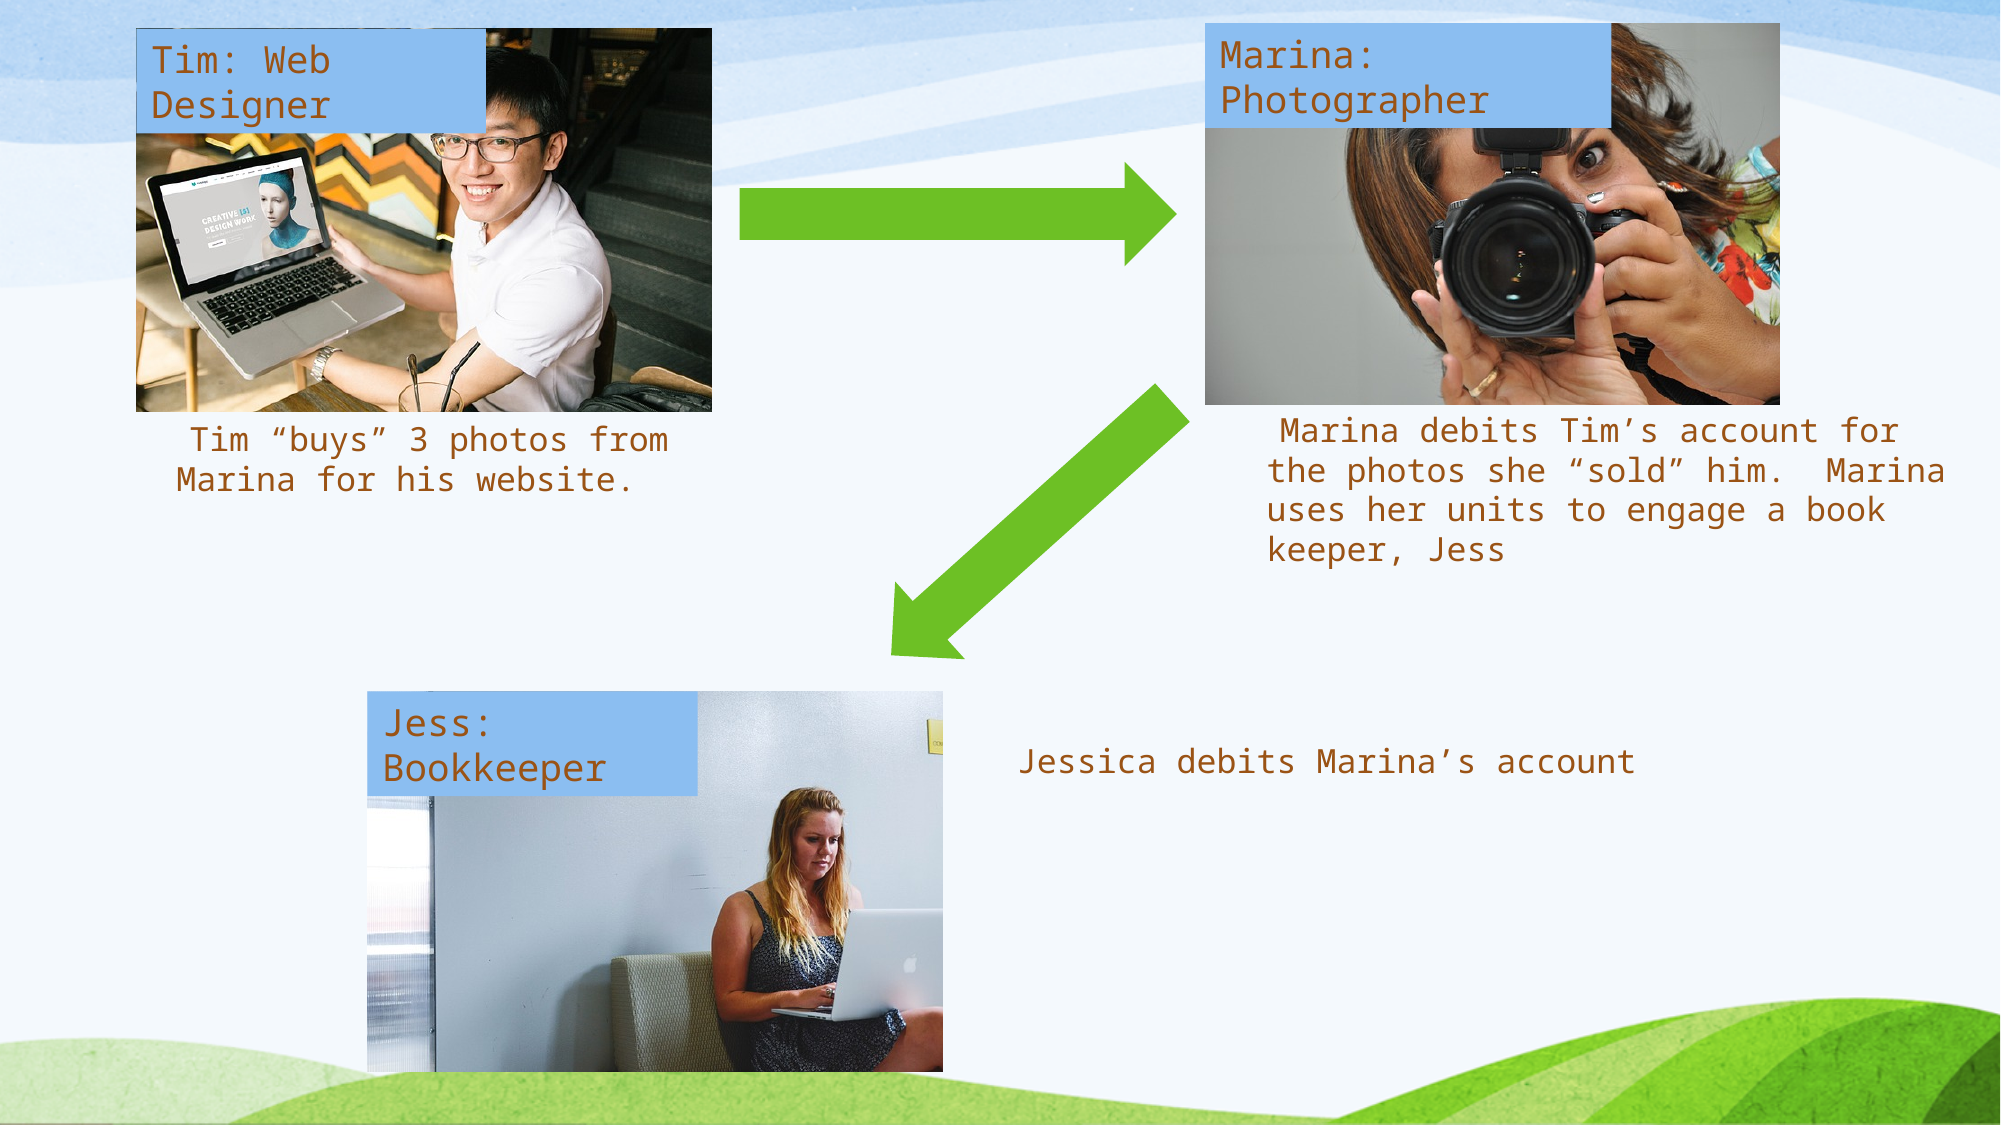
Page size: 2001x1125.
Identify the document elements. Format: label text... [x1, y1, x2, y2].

picture [0, 0, 2001, 1125]
text_box [891, 383, 1190, 660]
text_box Jessica debits Marina’s account [943, 732, 1655, 788]
text_box Marina debits Tim’s account for the photos she “sold” him. Marina uses her units to engage a book keeper, Jess [1204, 401, 1981, 576]
text_box [739, 161, 1177, 267]
text_box Tim “buys” 3 photos from Marina for his website. [114, 411, 712, 506]
